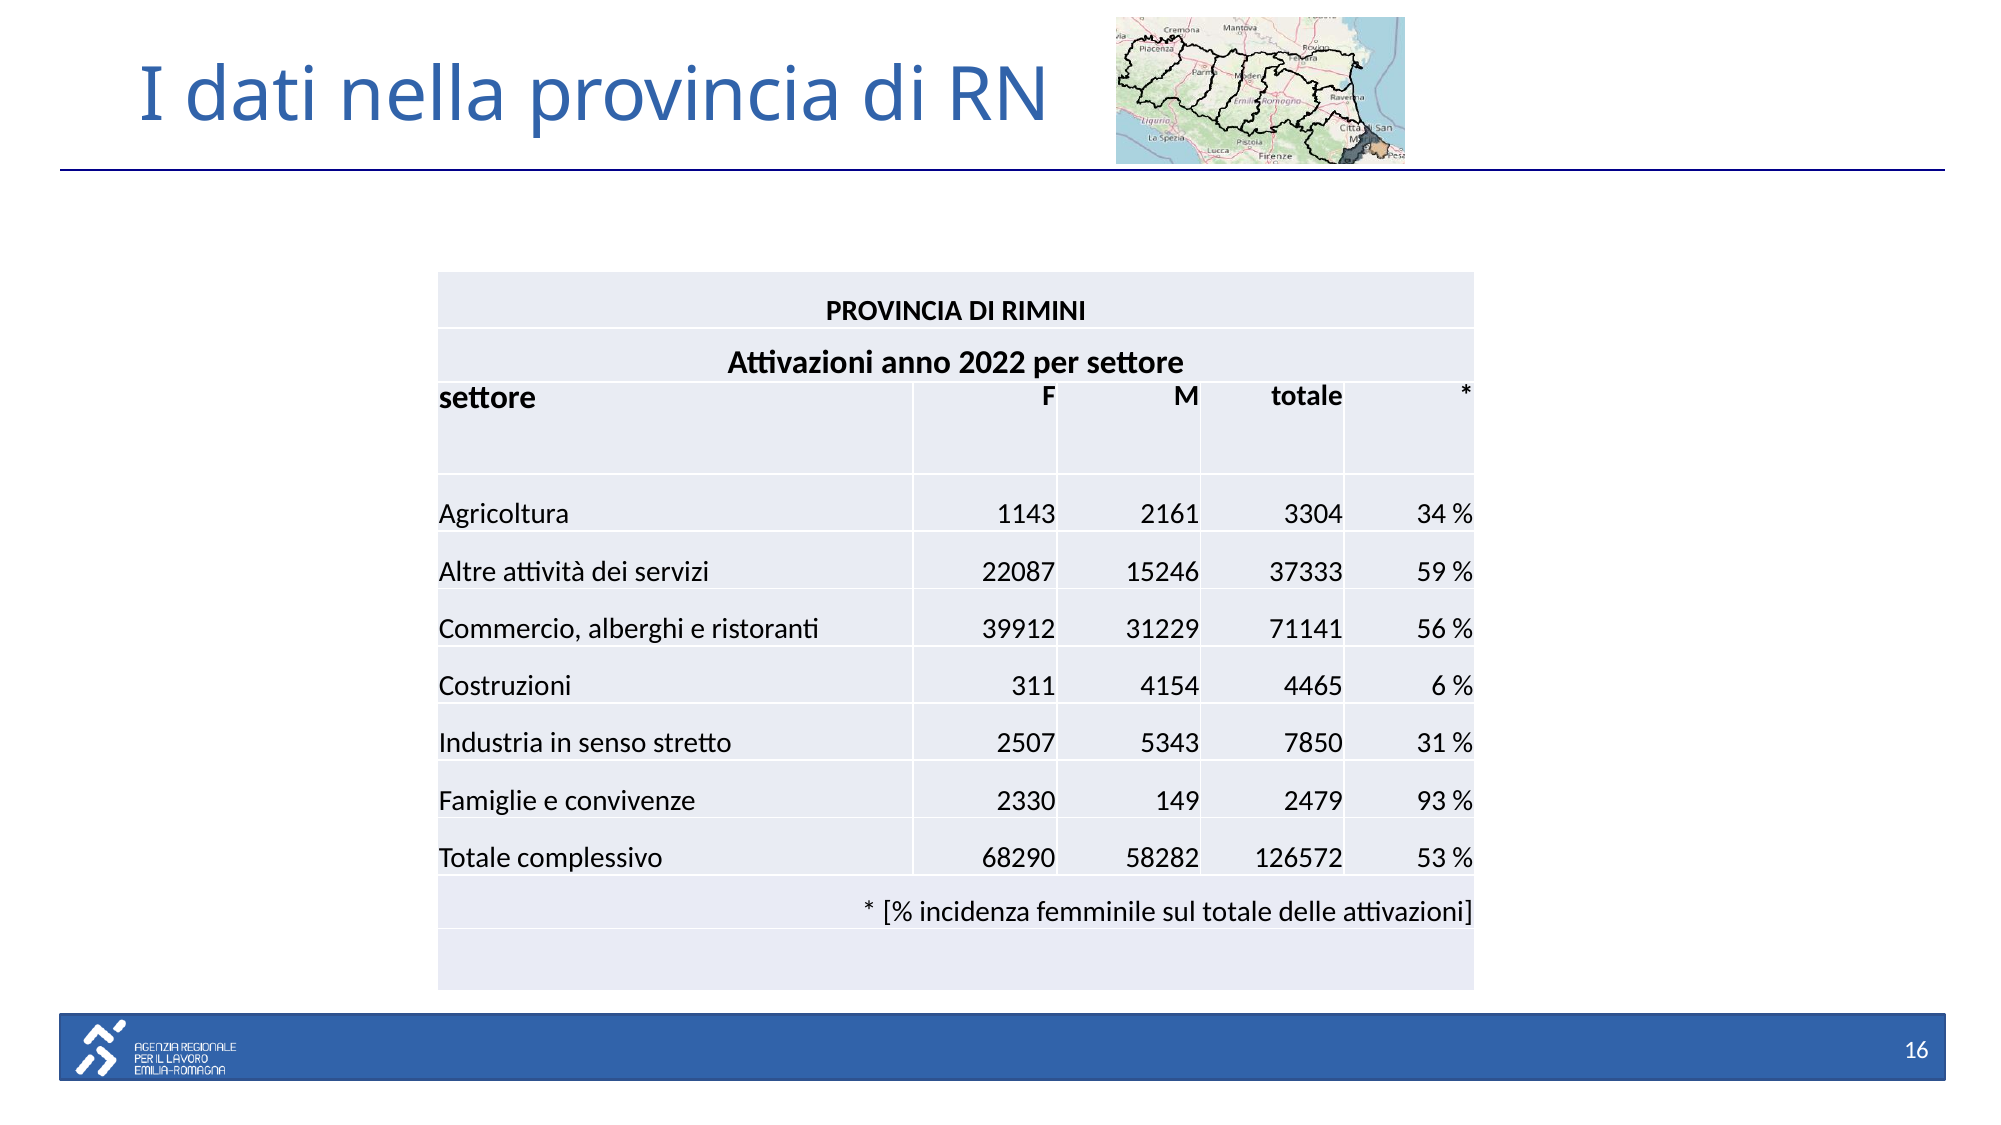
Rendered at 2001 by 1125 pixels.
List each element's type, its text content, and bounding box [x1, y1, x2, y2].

table_cell F [914, 383, 1056, 473]
table_cell Commercio, alberghi e ristoranti [438, 589, 912, 645]
table_cell * [1345, 383, 1474, 473]
picture [1317, 749, 1521, 813]
table_cell 22087 [914, 532, 1056, 588]
table_cell Industria in senso stretto [438, 704, 912, 759]
table_cell 68290 [914, 818, 1056, 874]
table_cell 126572 [1201, 818, 1343, 874]
table_cell 56 % [1345, 589, 1474, 645]
table_cell 2479 [1201, 761, 1313, 817]
table_cell 3304 [1201, 475, 1343, 530]
table_cell 39912 [914, 589, 1056, 645]
table_cell 2507 [914, 704, 1056, 759]
table_cell 5343 [1058, 704, 1200, 759]
table_cell Altre attività dei servizi [438, 532, 912, 588]
table_cell 34 % [1345, 475, 1474, 530]
table_cell 31 % [1345, 704, 1474, 748]
table_cell 37333 [1201, 532, 1343, 588]
picture [61, 1007, 252, 1091]
table_cell 59 % [1345, 532, 1474, 588]
table_cell Costruzioni [438, 647, 912, 702]
table_cell Attivazioni anno 2022 per settore [438, 329, 1474, 381]
table_cell 53 % [1345, 821, 1474, 874]
table_cell 149 [1058, 761, 1200, 817]
table_cell 2161 [1058, 475, 1200, 530]
title I dati nella provincia di RN [137, 43, 1446, 234]
table_cell M [1058, 383, 1200, 473]
table_cell [438, 929, 1474, 990]
table_cell 4154 [1058, 647, 1200, 702]
table_cell settore [438, 383, 912, 473]
table_header PROVINCIA DI RIMINI [438, 272, 1474, 327]
table_cell 15246 [1058, 532, 1200, 588]
table_cell 58282 [1058, 818, 1200, 874]
table_cell Totale complessivo [438, 818, 912, 874]
table_cell Famiglie e convivenze [438, 761, 912, 817]
picture [1116, 16, 1405, 164]
table_cell 31229 [1058, 589, 1200, 645]
table_cell Agricoltura [438, 475, 912, 530]
table_header * [% incidenza femminile sul totale delle attivazioni] [438, 876, 1474, 928]
table_cell 2330 [914, 761, 1056, 817]
table_cell 71141 [1201, 589, 1343, 645]
table_cell 1143 [914, 475, 1056, 530]
table_cell totale [1201, 383, 1343, 473]
table_cell 4465 [1201, 647, 1343, 702]
table_cell 311 [914, 647, 1056, 702]
table_cell 6 % [1345, 647, 1474, 702]
slide_number 16 [1897, 1037, 1938, 1125]
table_cell 7850 [1201, 704, 1343, 759]
